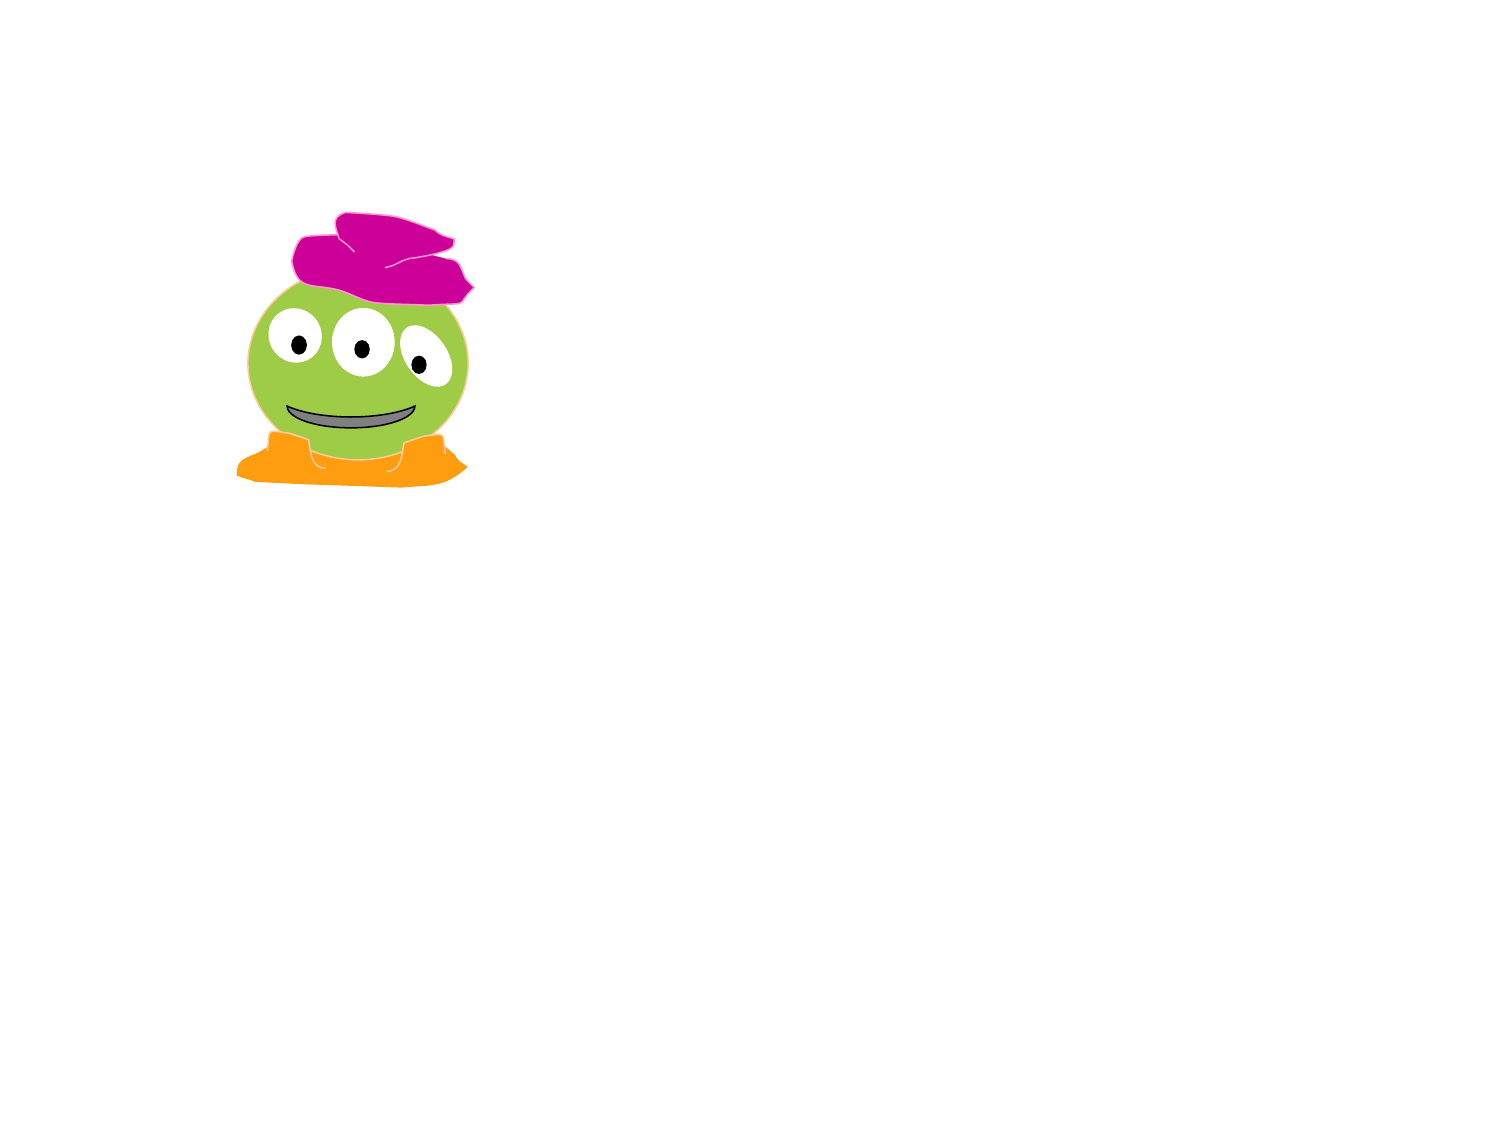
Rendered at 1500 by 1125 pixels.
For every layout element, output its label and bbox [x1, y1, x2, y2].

text_box [237, 212, 476, 488]
